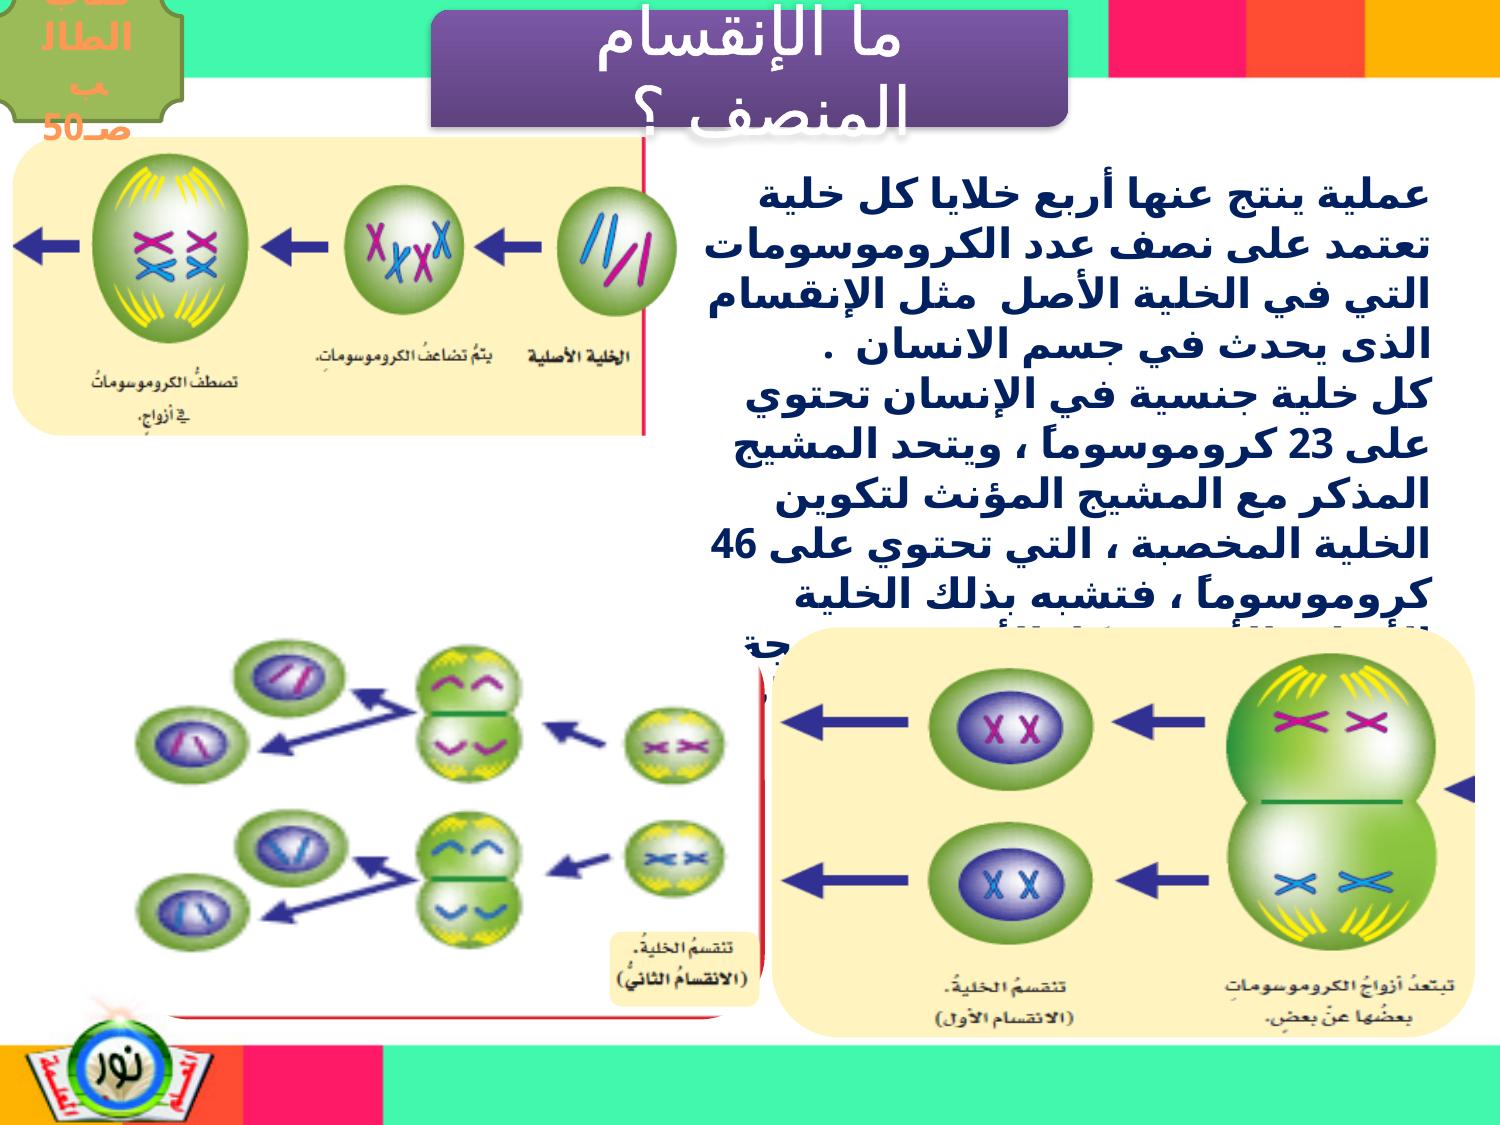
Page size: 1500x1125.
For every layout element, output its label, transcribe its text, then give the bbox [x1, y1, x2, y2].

text_box عملية ينتج عنها أربع خلايا كل خلية تعتمد على نصف عدد الكروموسومات التي في الخلية الأصل مثل الإنقسام الذى يحدث في جسم الانسان . كل خلية جنسية في الإنسان تحتوي على 23 كروموسوماً ، ويتحد المشيج المذكر مع المشيج المؤنث لتكوين الخلية المخصبة ، التي تحتوي على 46 كروموسوماً ، فتشبه بذلك الخلية الأصلية الأم عند كلا الأبوين . ونتيجة لذلك ينتقل إلى الإبن كروموسومات من كلا الأبوين ، وتنتقل صفات وراثية من الأبوين . [631, 158, 1448, 628]
text_box ما الإنقسام المنصف ؟ [431, 9, 1069, 127]
picture [0, 0, 1500, 1125]
text_box كتاب الطالب صـ50 [0, 0, 185, 124]
picture [0, 0, 11, 12]
